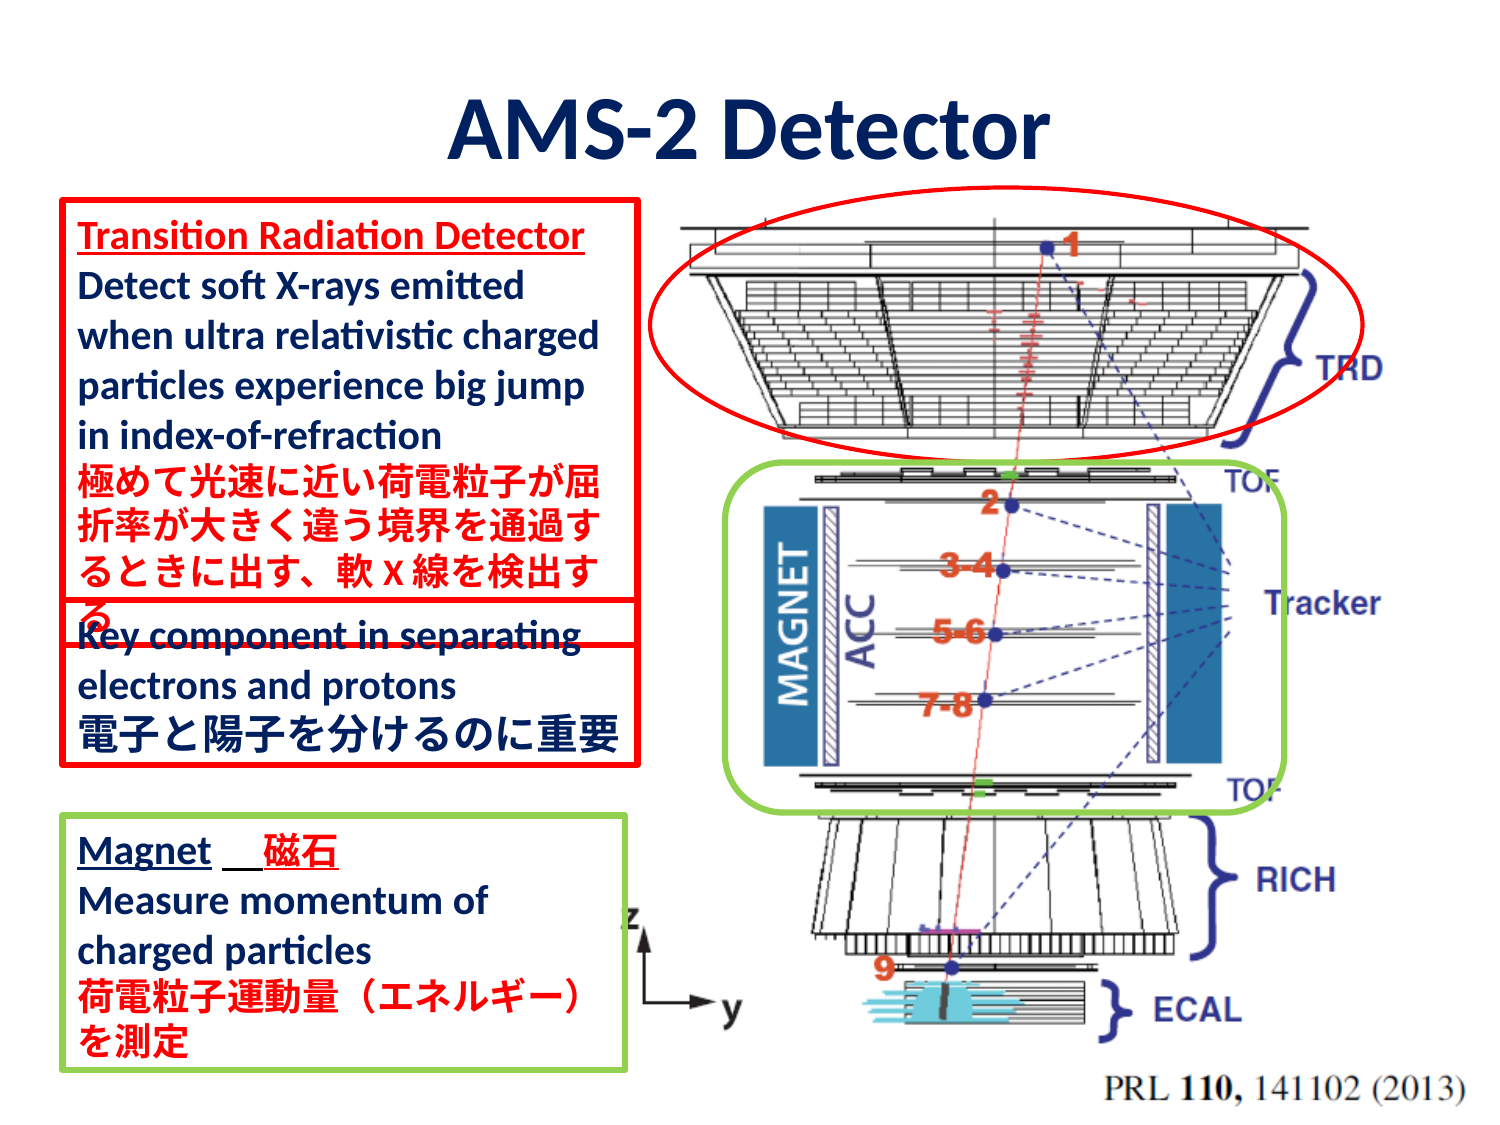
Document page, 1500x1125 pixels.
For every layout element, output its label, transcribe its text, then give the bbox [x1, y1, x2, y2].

text_box [856, 185, 1156, 198]
text_box Transition Radiation Detector Detect soft X-rays emitted when ultra relativistic charged particles experience big jump in index-of-refraction 極めて光速に近い荷電粒子が屈折率が大きく違う境界を通過するときに出す、軟X線を検出する [62, 200, 558, 600]
title AMS-2 Detector [75, 45, 1425, 200]
text_box Key component in separating electrons and protons 電子と陽子を分けるのに重要 [62, 600, 555, 765]
text_box Magnet 磁石 Measure momentum of charged particles 荷電粒子運動量（エネルギー）を測定 [62, 815, 558, 1071]
picture [560, 199, 1476, 1113]
